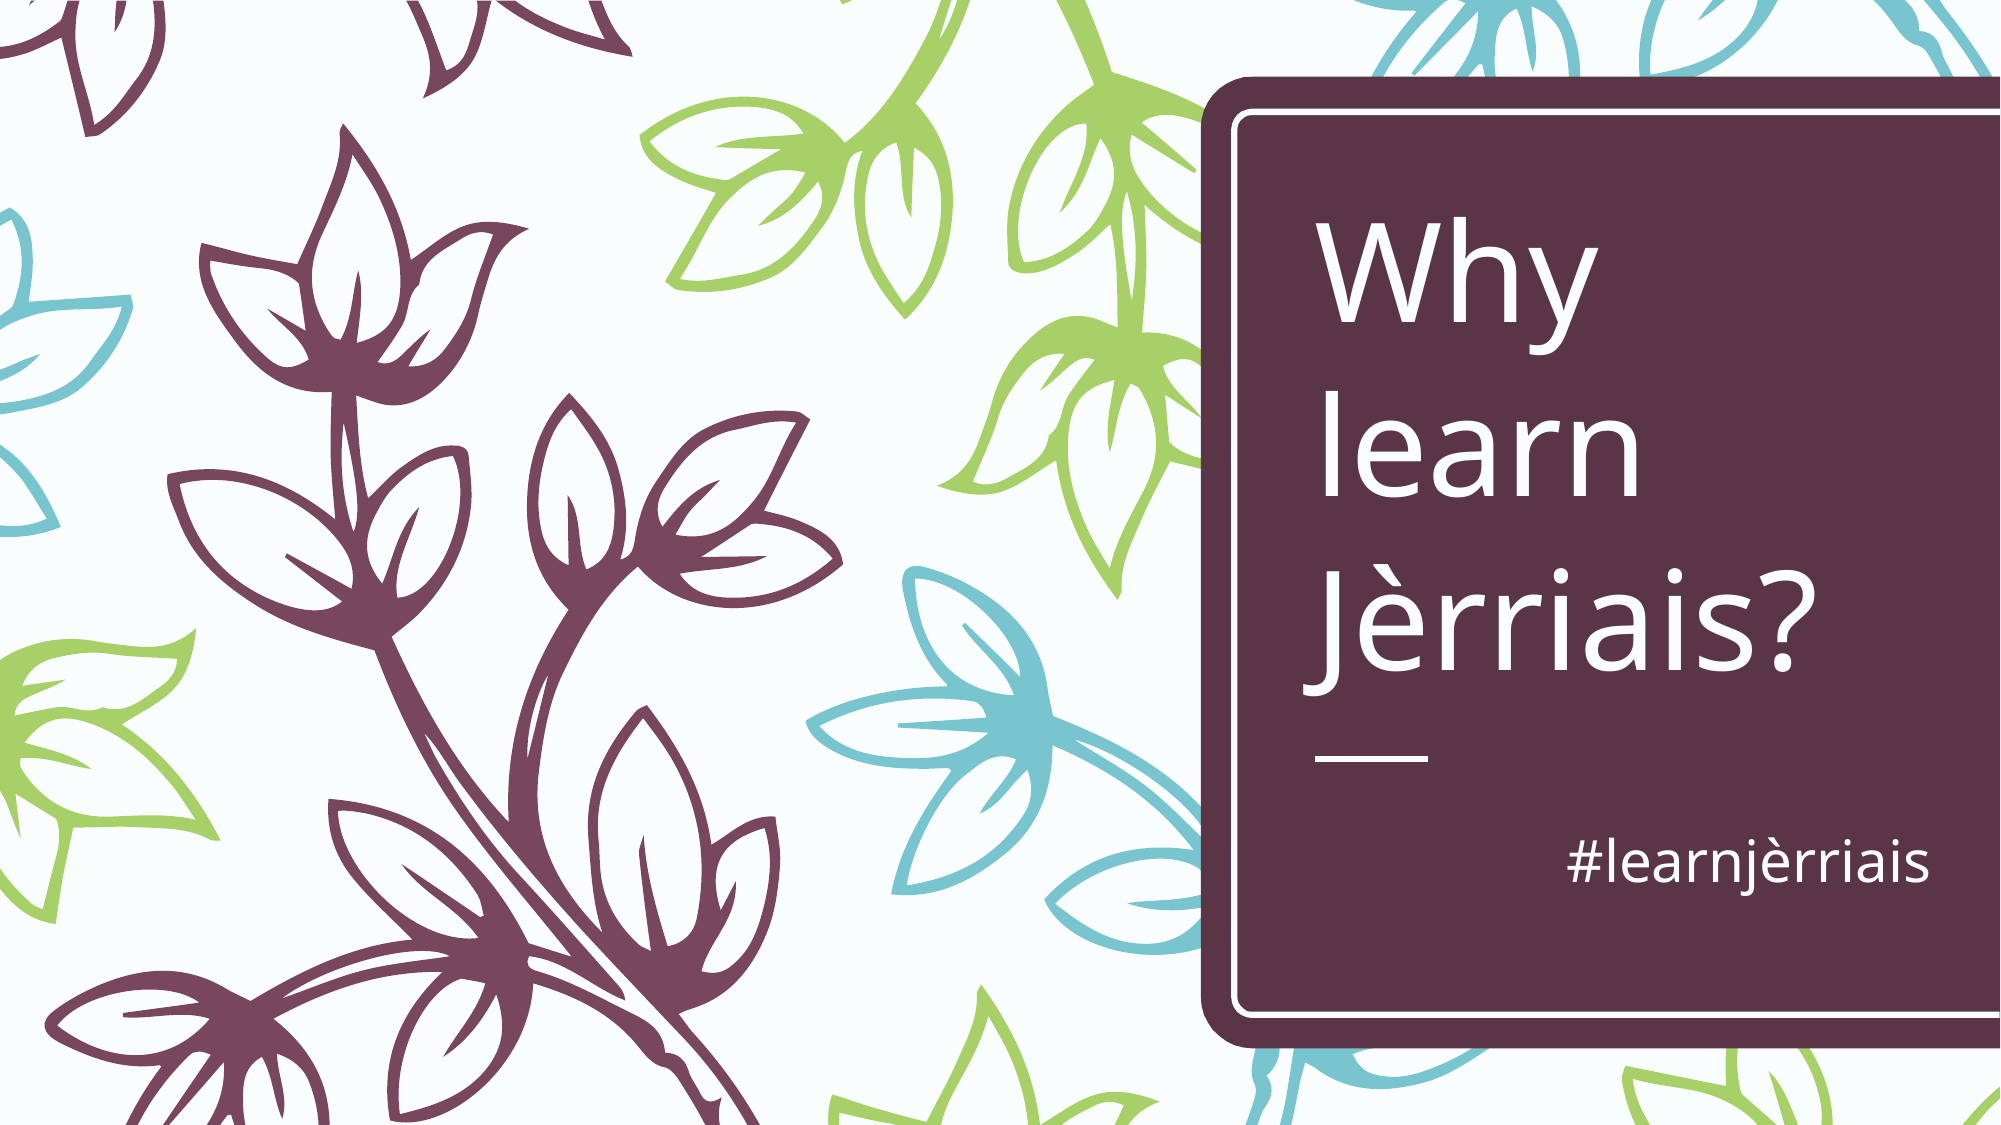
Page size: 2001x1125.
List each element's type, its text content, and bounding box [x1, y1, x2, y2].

title Why learn Jèrriais? [1299, 167, 1922, 718]
subtitle #learnjèrriais [1299, 795, 1947, 967]
